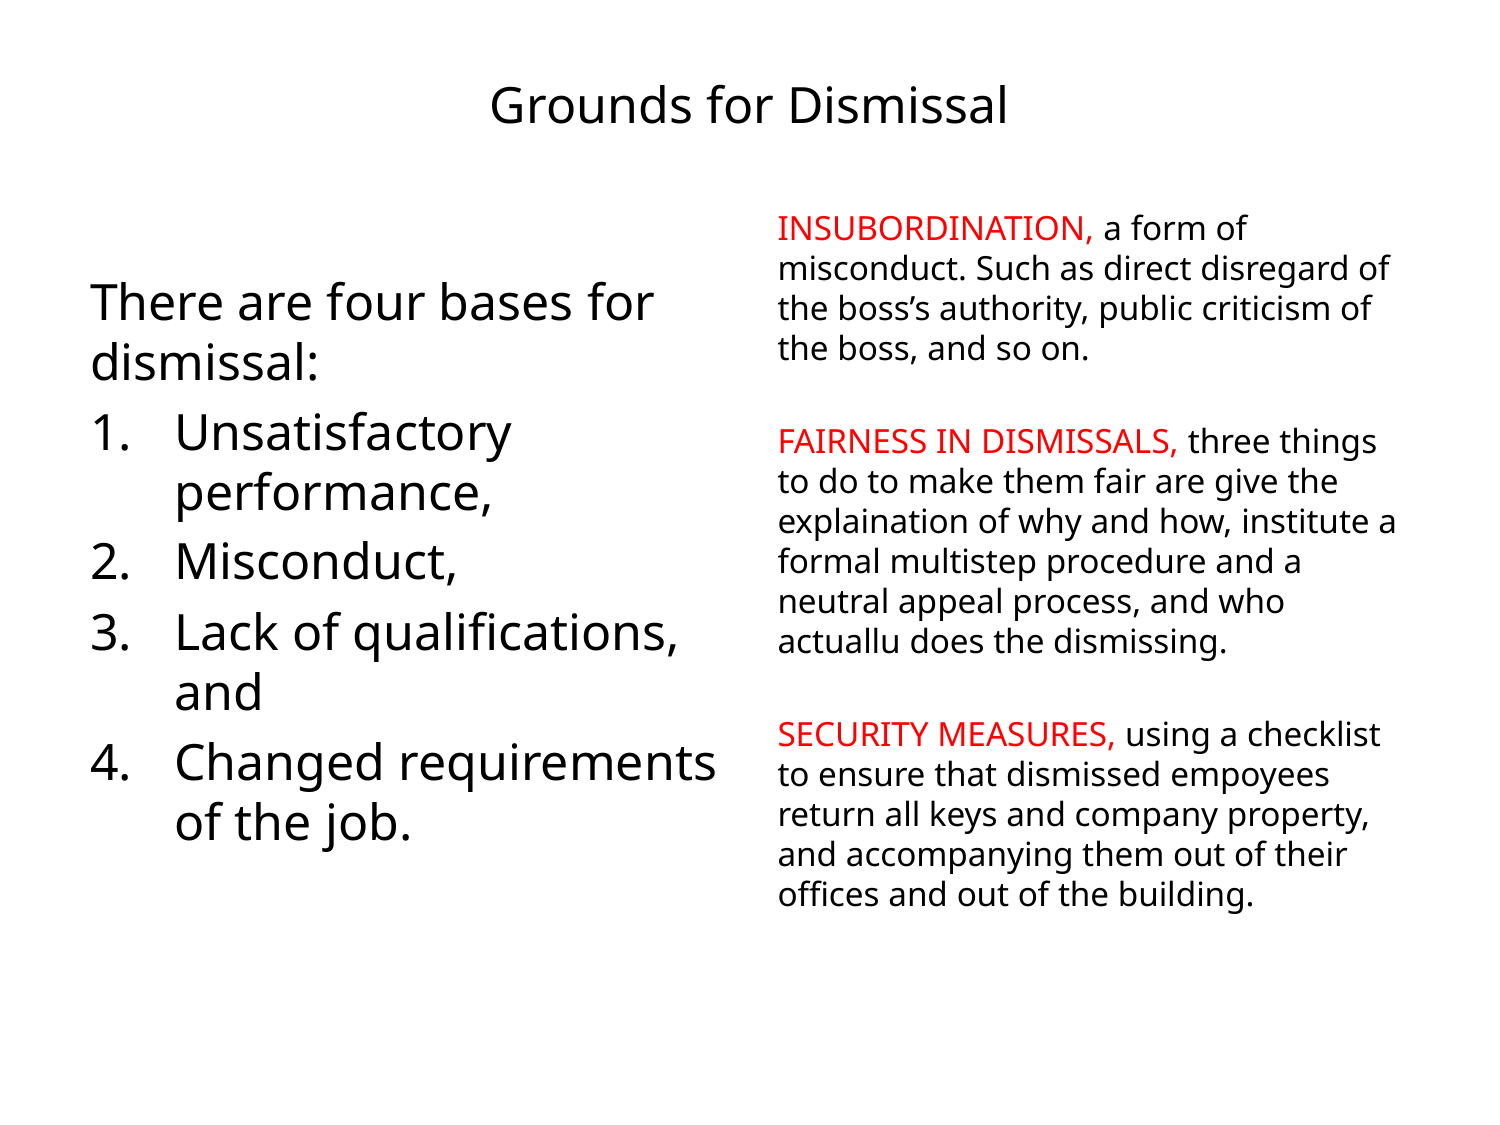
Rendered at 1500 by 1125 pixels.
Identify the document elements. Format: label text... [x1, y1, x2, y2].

title Grounds for Dismissal [75, 45, 1425, 163]
list There are four bases for dismissal: Unsatisfactory performance, Misconduct, Lack of qualifications, and Changed requirements of the job. [75, 262, 738, 1005]
list INSUBORDINATION, a form of misconduct. Such as direct disregard of the boss’s authority, public criticism of the boss, and so on. FAIRNESS IN DISMISSALS, three things to do to make them fair are give the explaination of why and how, institute a formal multistep procedure and a neutral appeal process, and who actuallu does the dismissing. SECURITY MEASURES, using a checklist to ensure that dismissed empoyees return all keys and company property, and accompanying them out of their offices and out of the building. [762, 200, 1425, 968]
